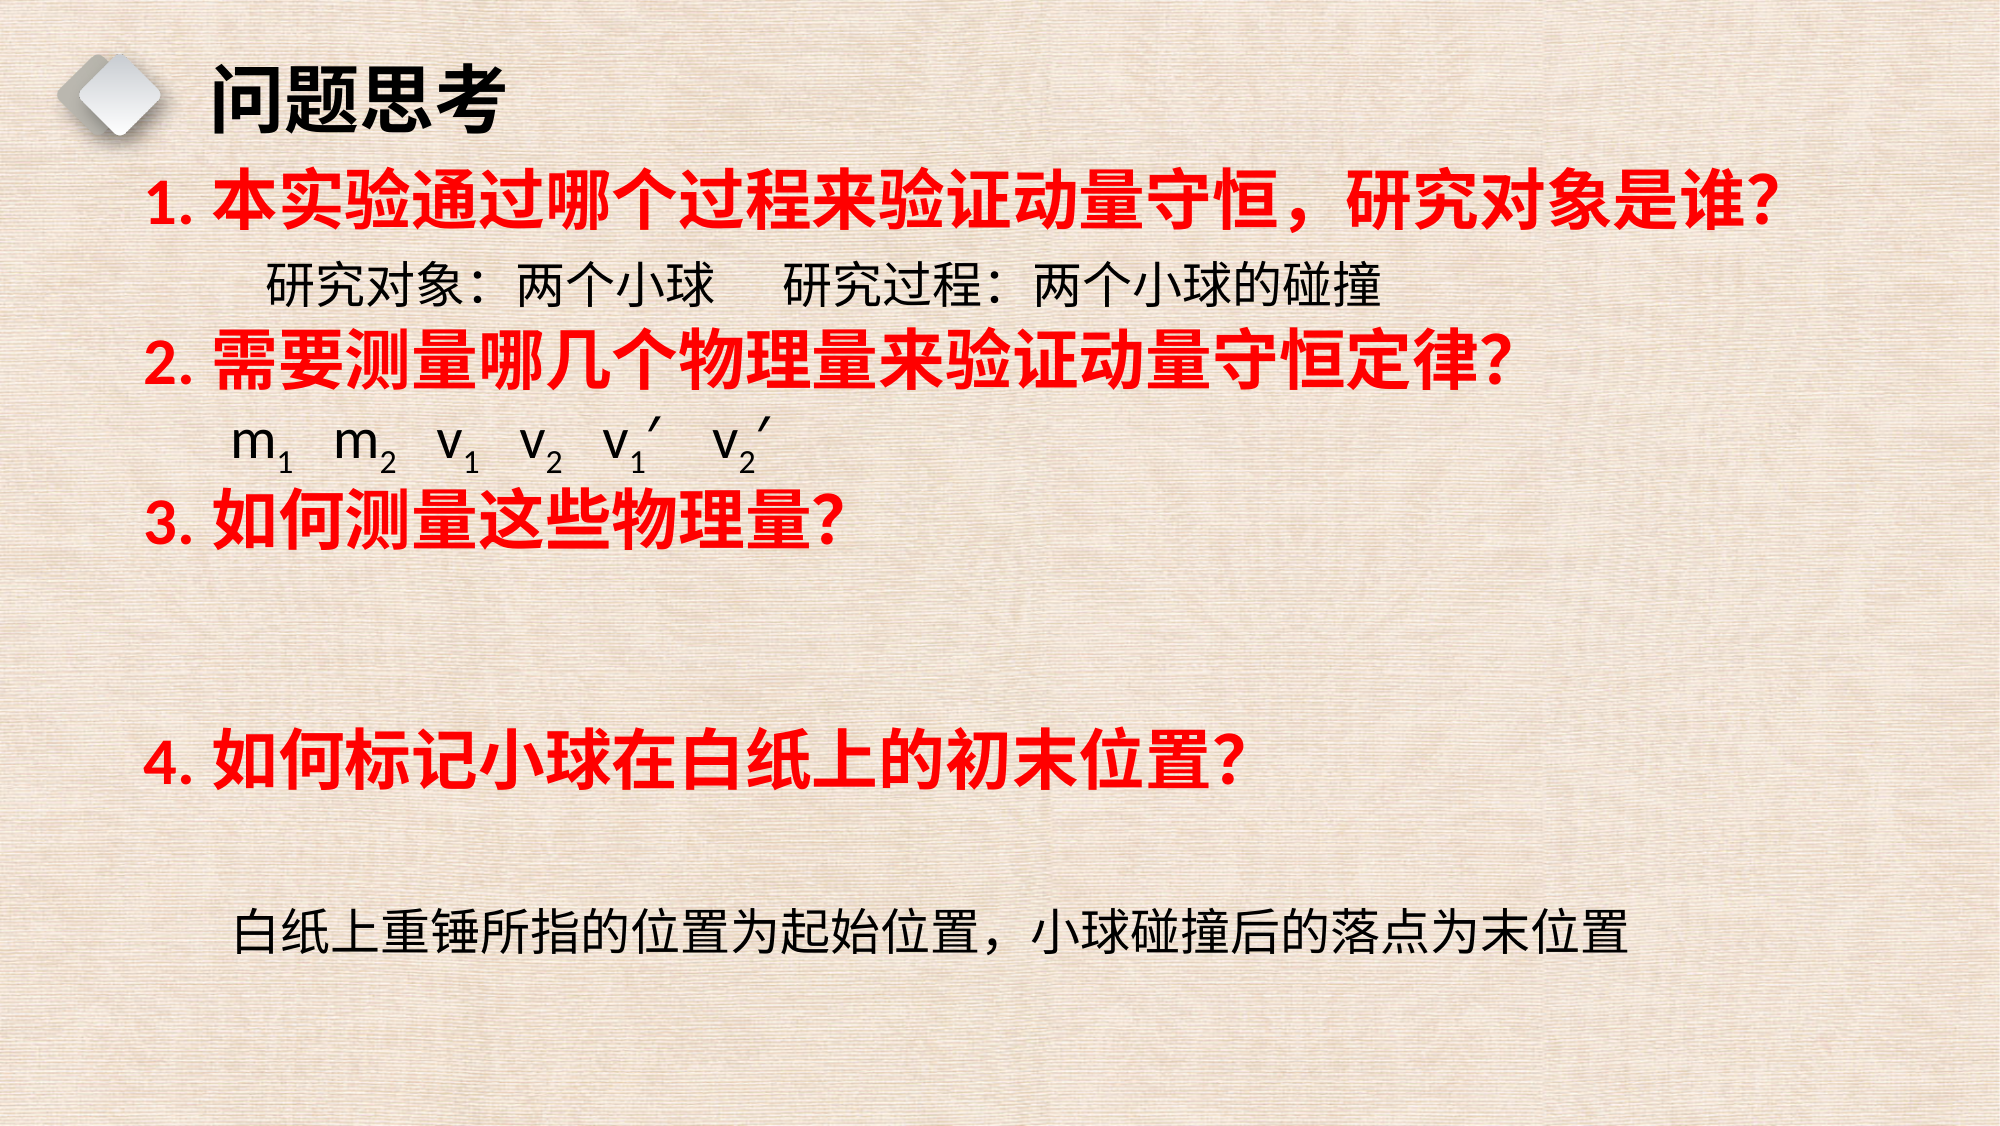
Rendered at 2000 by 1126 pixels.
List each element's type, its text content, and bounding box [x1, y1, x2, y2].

text_box 研究对象：两个小球 研究过程：两个小球的碰撞 [250, 246, 1503, 322]
text_box 1.本实验通过哪个过程来验证动量守恒，研究对象是谁？ 2.需要测量哪几个物理量来验证动量守恒定律？ 3.如何测量这些物理量？ 4.如何标记小球在白纸上的初末位置？ [129, 150, 1871, 805]
text_box m1 m2 v1 v2 v1′ v2′ [215, 393, 1236, 488]
text_box 问题思考 [194, 44, 906, 150]
text_box 白纸上重锤所指的位置为起始位置，小球碰撞后的落点为末位置 [215, 892, 1663, 968]
picture [0, 0, 2000, 1126]
